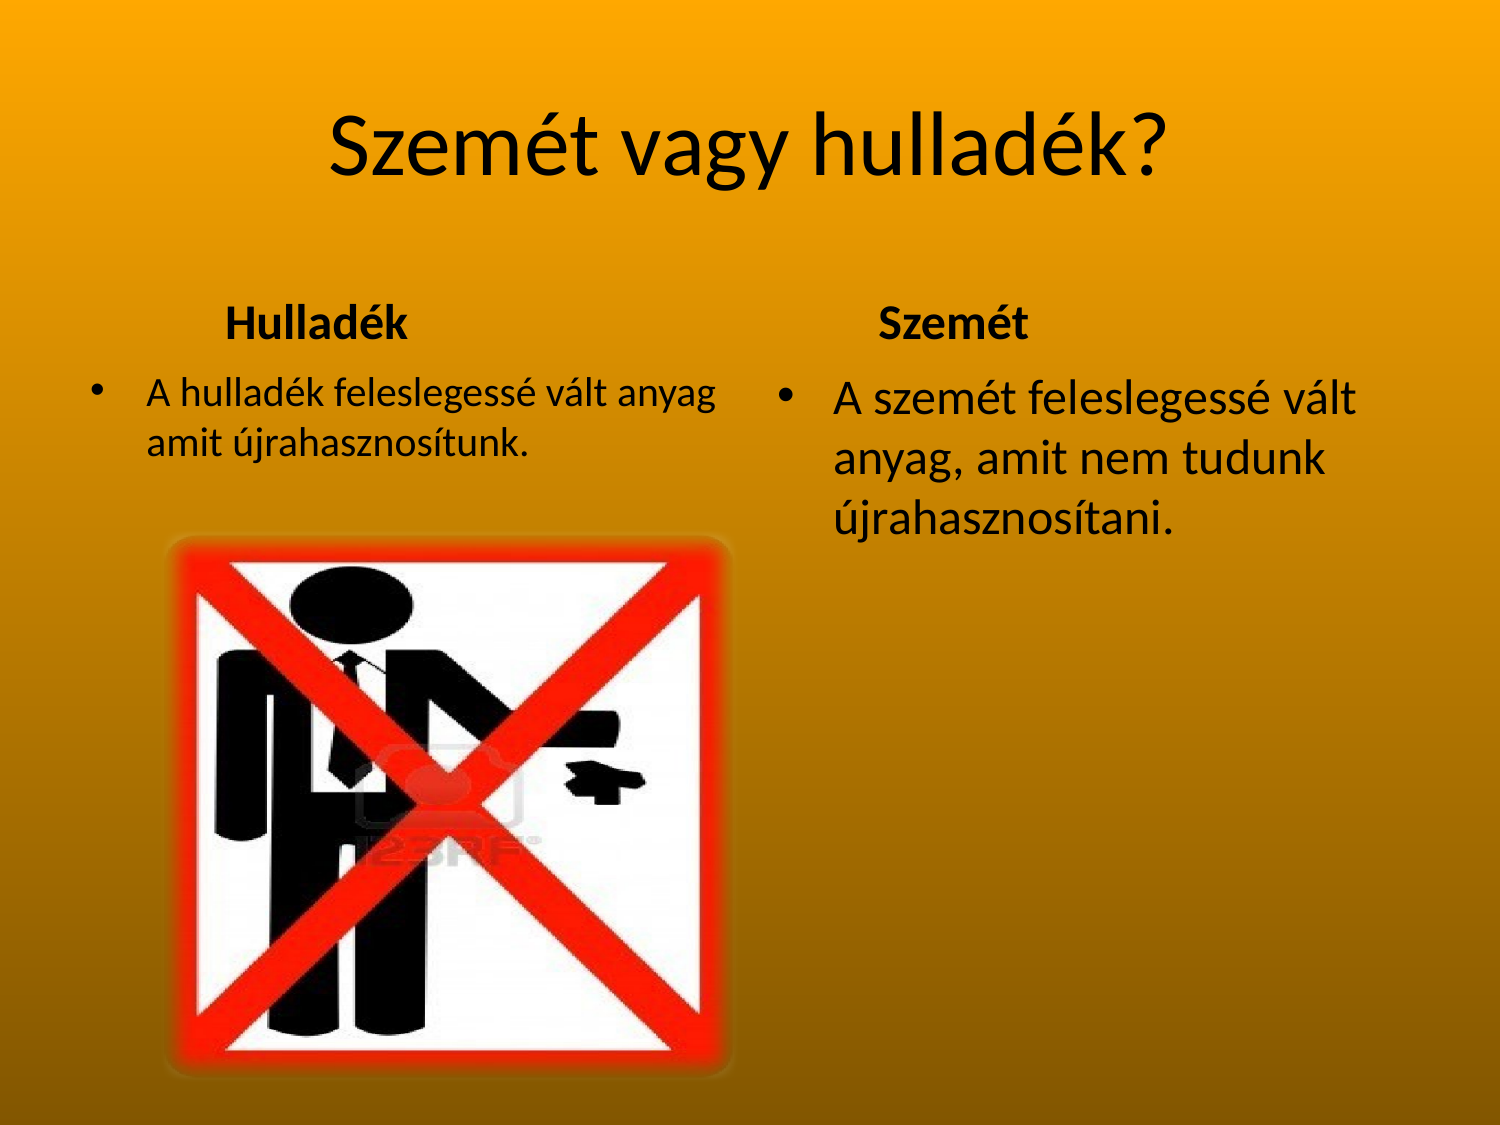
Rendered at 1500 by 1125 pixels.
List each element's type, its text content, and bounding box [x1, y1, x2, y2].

list Szemét [761, 251, 1426, 356]
list Hulladék [74, 251, 738, 356]
list A hulladék feleslegessé vált anyag amit újrahasznosítunk. [74, 356, 738, 1006]
picture [159, 526, 739, 1083]
title Szemét vagy hulladék? [74, 44, 1426, 233]
list A szemét feleslegessé vált anyag, amit nem tudunk újrahasznosítani. [761, 356, 1426, 1006]
